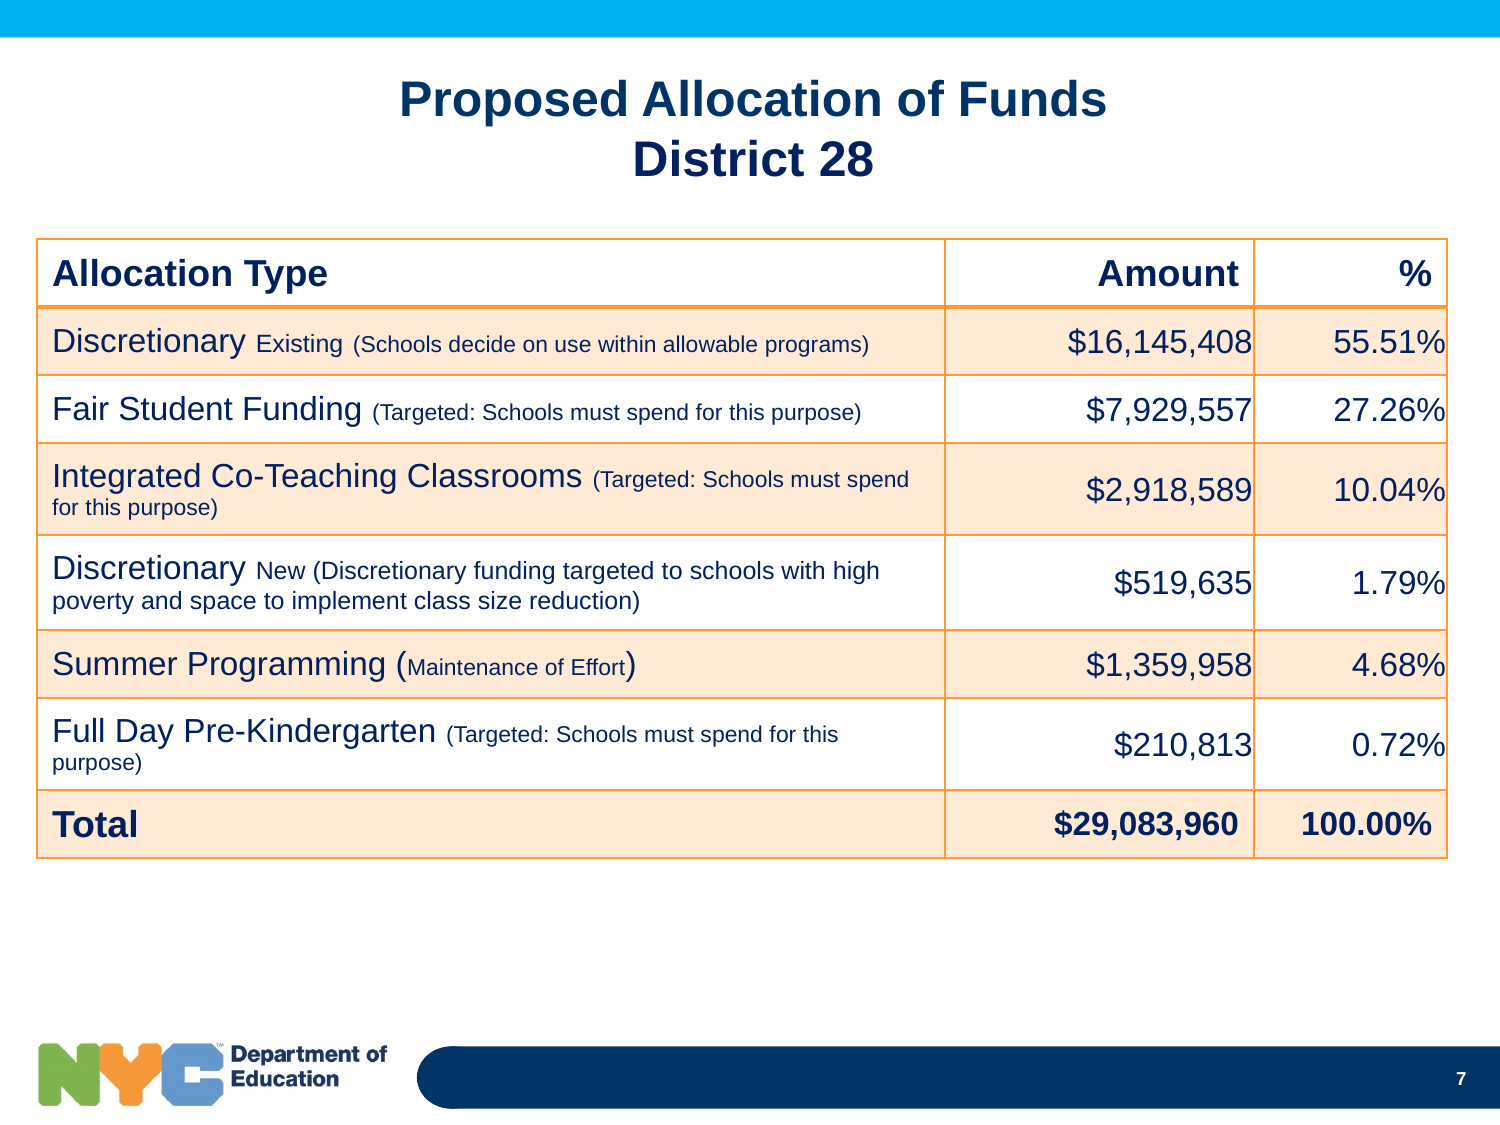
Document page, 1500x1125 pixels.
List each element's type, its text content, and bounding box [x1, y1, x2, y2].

table_cell 4.68% [1255, 631, 1446, 697]
table_cell $1,359,958 [946, 631, 1253, 697]
picture [37, 1042, 388, 1109]
table_cell $2,918,589 [946, 444, 1253, 534]
table_cell 0.72% [1255, 699, 1446, 789]
table_cell Fair Student Funding (Targeted: Schools must spend for this purpose) [38, 376, 944, 442]
table_cell Total [38, 791, 944, 857]
table_cell Discretionary Existing (Schools decide on use within allowable programs) [38, 309, 944, 374]
table_header Allocation Type [38, 240, 944, 305]
table_cell 27.26% [1255, 376, 1446, 442]
table_cell Discretionary New (Discretionary funding targeted to schools with high poverty and space to implement class size reduction)​ [38, 536, 944, 629]
table_cell 100.00% [1255, 791, 1446, 857]
table_cell $7,929,557 [946, 376, 1253, 442]
table_cell $16,145,408 [946, 309, 1253, 374]
title Proposed Allocation of Funds District 28 [119, 47, 1388, 194]
table_cell Full Day Pre-Kindergarten (Targeted: Schools must spend for this purpose) [38, 699, 944, 789]
table_cell Summer Programming (Maintenance of Effort) [38, 631, 944, 697]
table_header Amount [946, 240, 1253, 305]
slide_number 7 [1318, 1058, 1482, 1097]
table_cell 55.51% [1255, 309, 1446, 374]
table_cell $210,813 [946, 699, 1253, 789]
table_cell Integrated Co-Teaching Classrooms (Targeted: Schools must spend for this purpose) [38, 444, 944, 534]
table_cell 10.04% [1255, 444, 1446, 534]
table_cell 1.79% [1255, 536, 1446, 629]
table_cell $29,083,960 [946, 791, 1253, 857]
table_header % [1255, 240, 1446, 305]
table_cell $519,635 [946, 536, 1253, 629]
